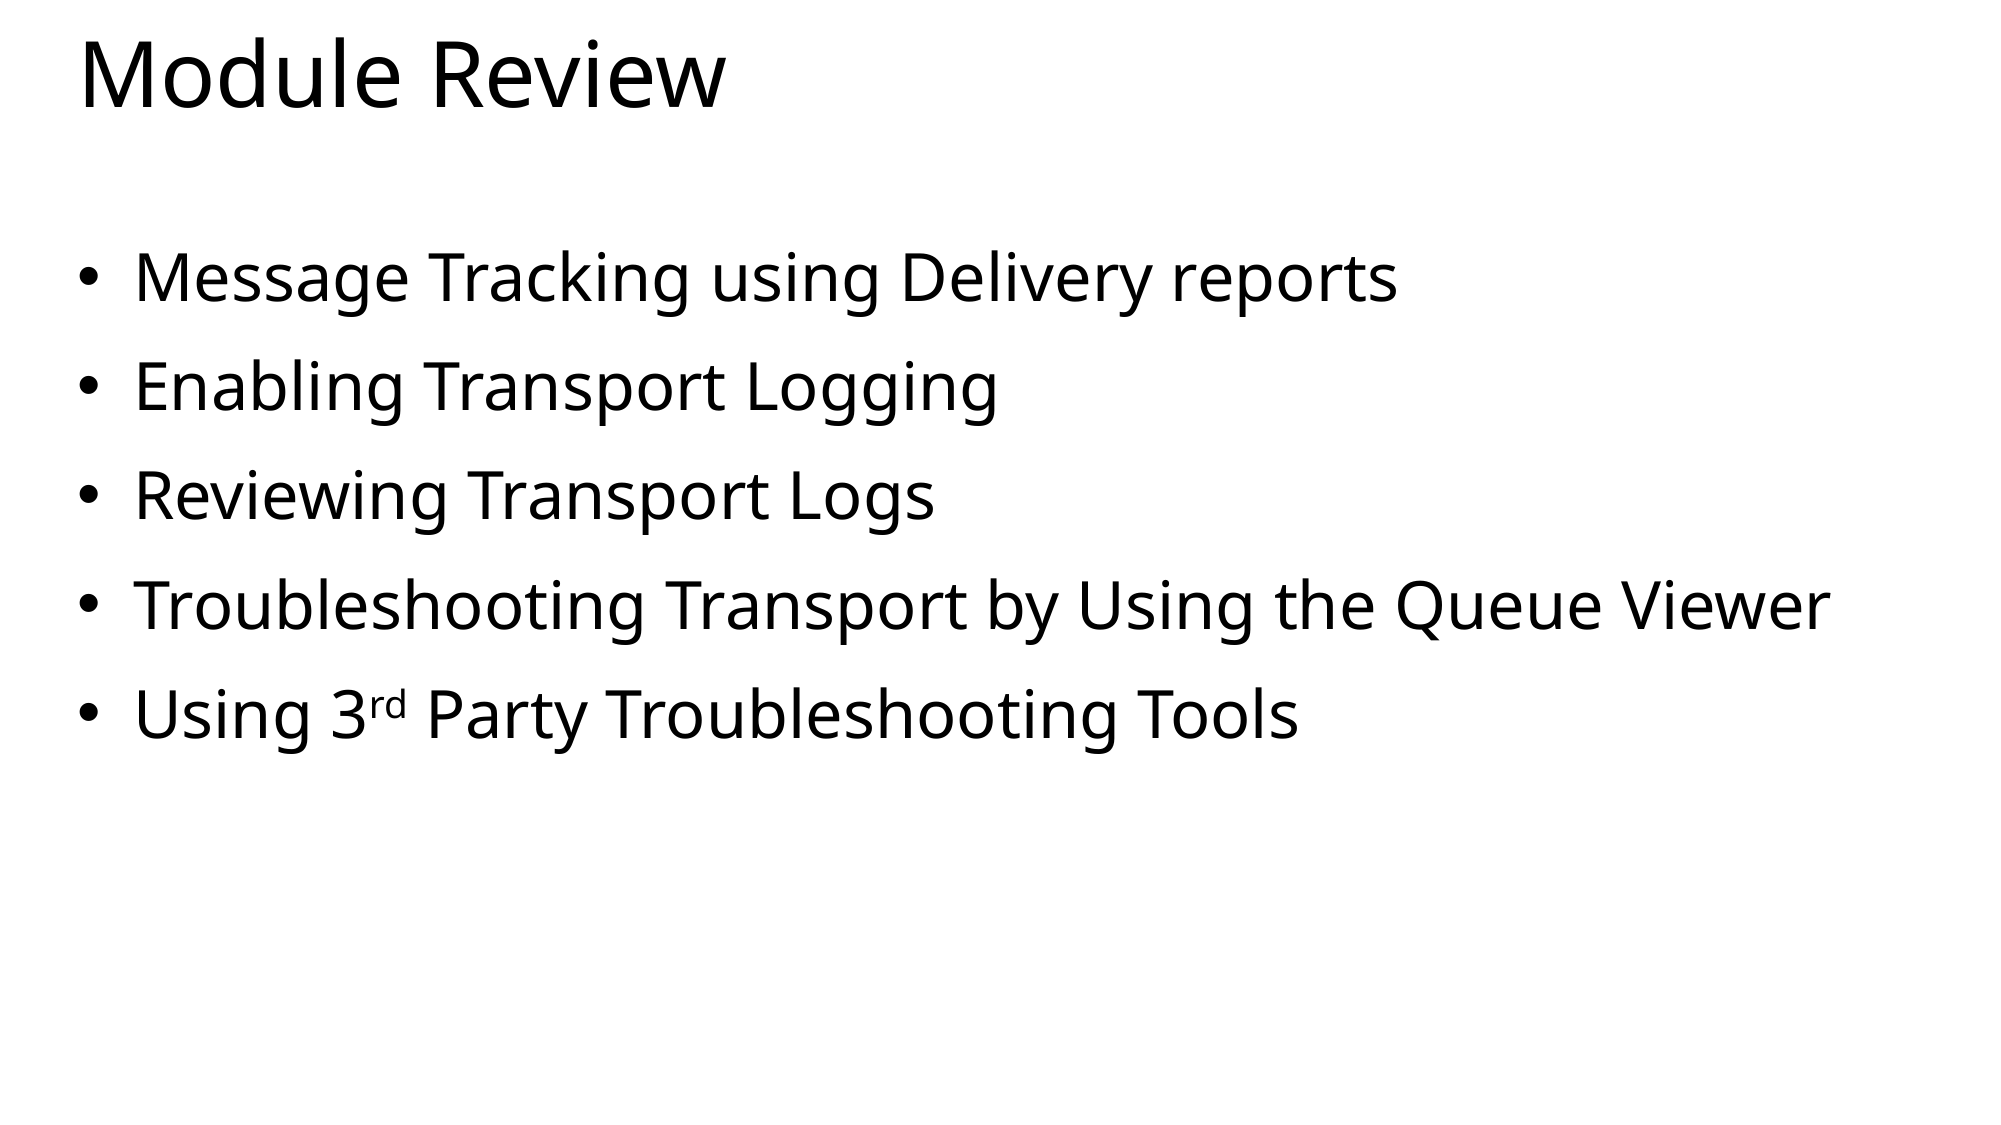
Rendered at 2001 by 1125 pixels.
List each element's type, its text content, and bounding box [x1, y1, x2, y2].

list Message Tracking using Delivery reports Enabling Transport Logging Reviewing Transport Logs Troubleshooting Transport by Using the Queue Viewer Using 3rd Party Troubleshooting Tools [62, 227, 1953, 1096]
title Module Review [62, 29, 1953, 205]
